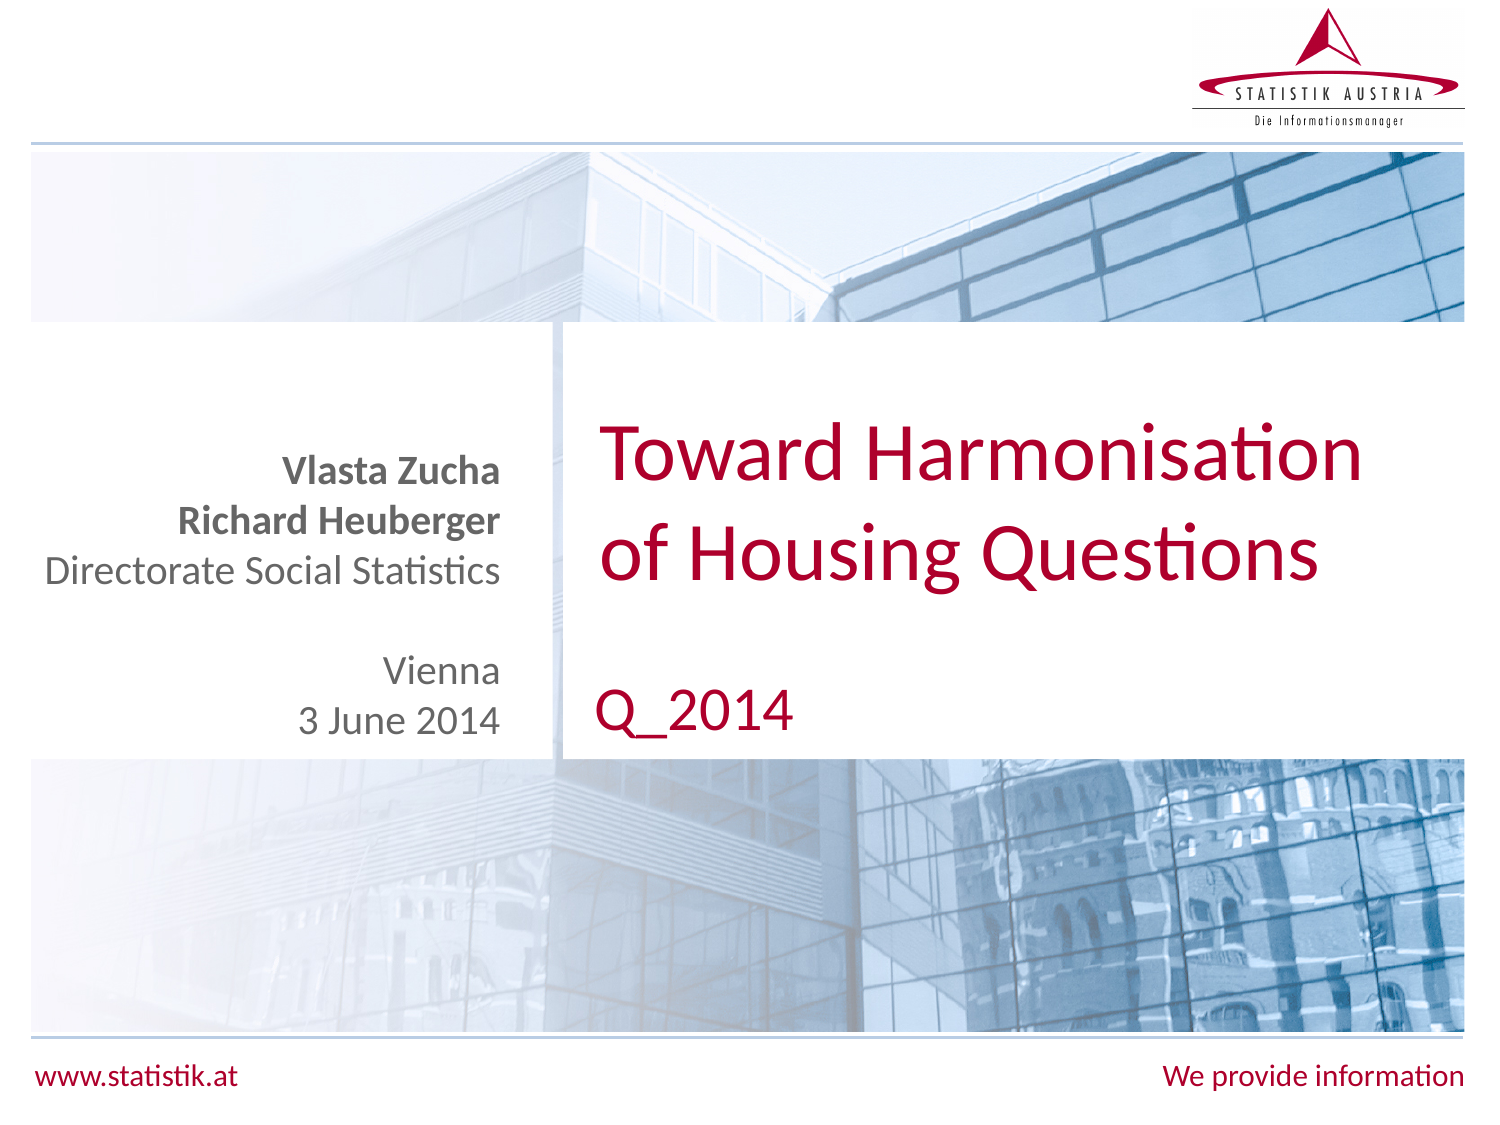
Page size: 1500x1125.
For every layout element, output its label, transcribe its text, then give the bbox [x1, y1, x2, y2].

subtitle Q_2014 [579, 660, 1436, 752]
text_box Vlasta Zucha Richard Heuberger Directorate Social Statistics Vienna 3 June 2014 [23, 435, 516, 751]
picture [31, 152, 1465, 1032]
title Toward Harmonisation of Housing Questions [584, 388, 1447, 606]
picture [1401, 152, 1421, 157]
picture [1192, 8, 1465, 128]
